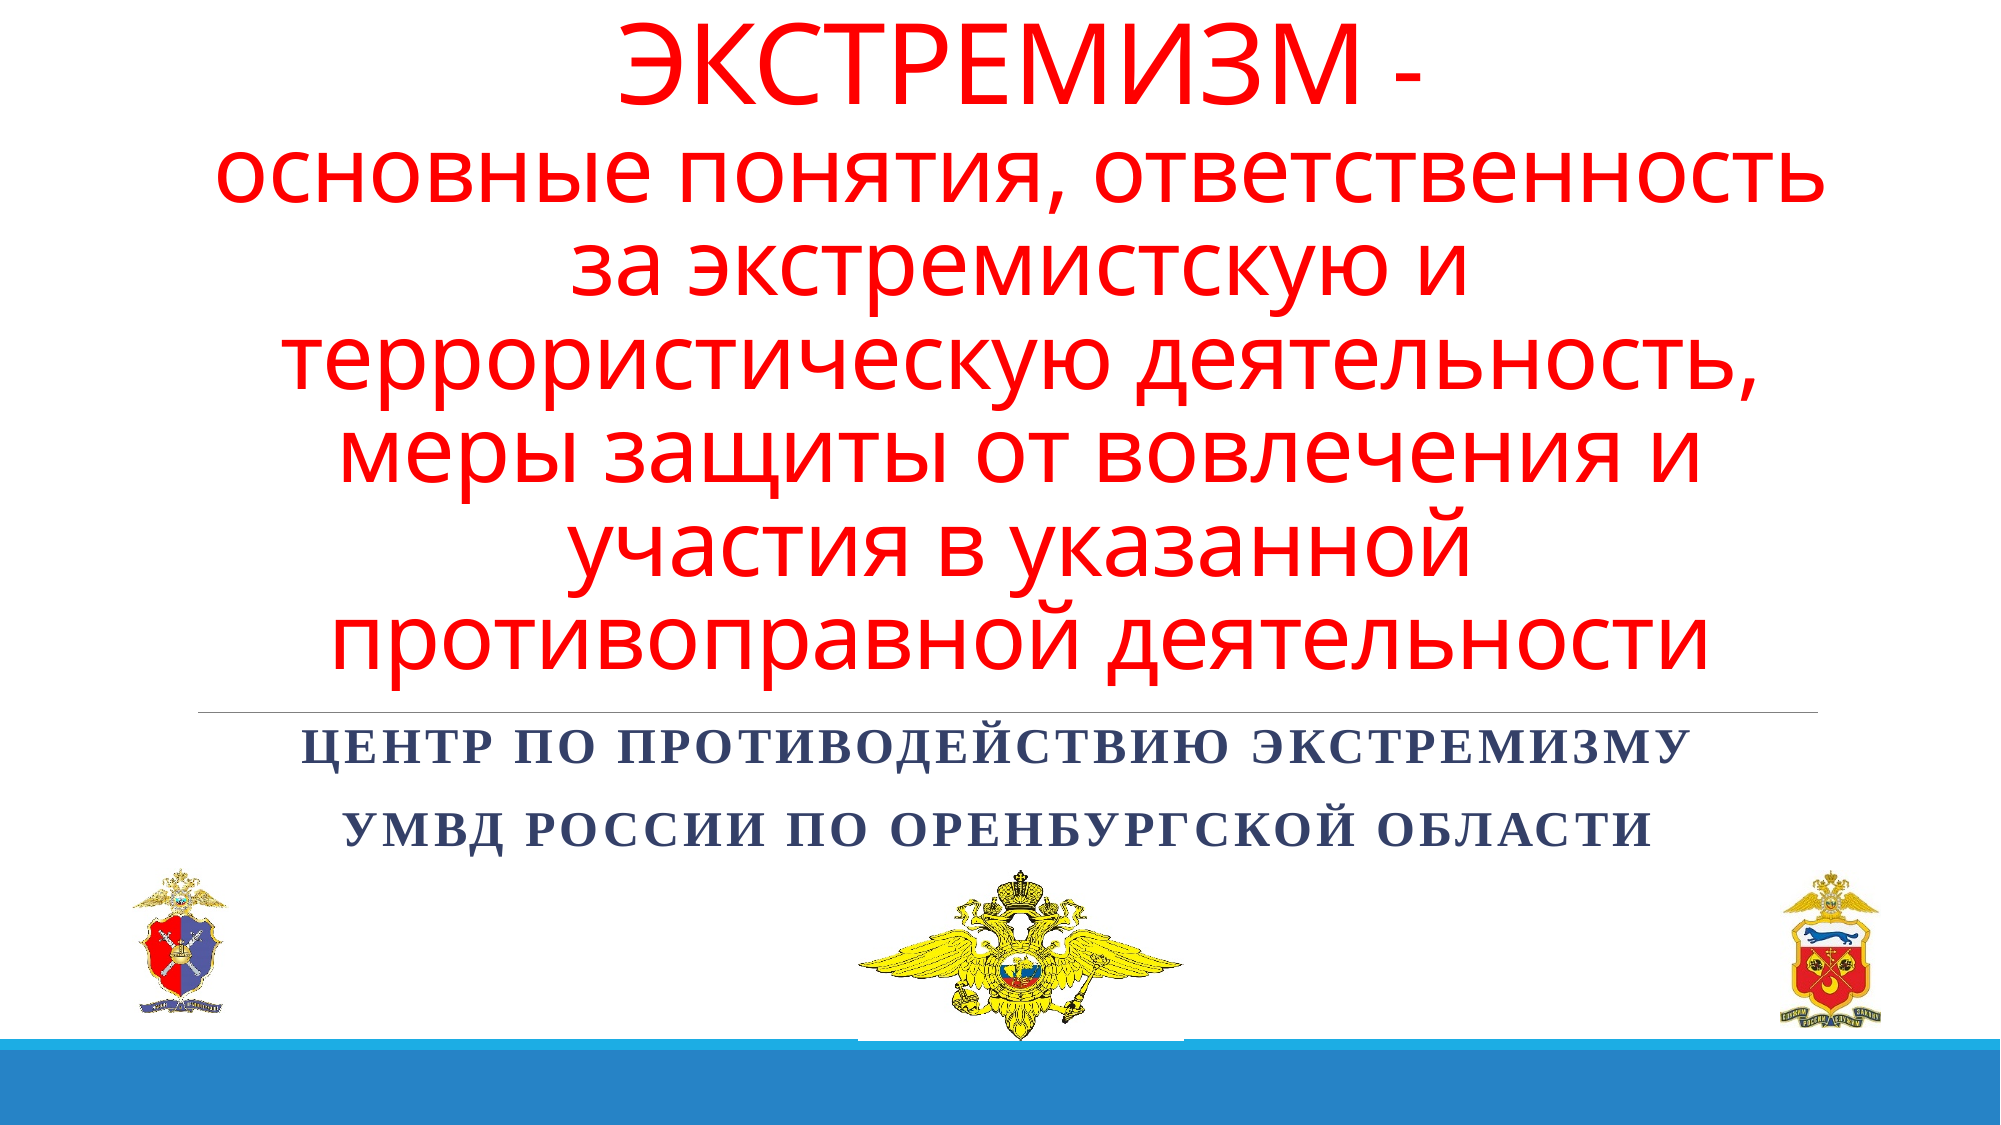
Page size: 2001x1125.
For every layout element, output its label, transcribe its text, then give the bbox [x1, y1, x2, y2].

picture [132, 867, 229, 1014]
subtitle ЦЕНТР ПО Противодействию ЭКСТРЕМИЗМУ УМВД России по Оренбургской области [180, 712, 1831, 901]
title ЭКСТРЕМИЗМ - основные понятия, ответственность за экстремистскую и террористическую деятельность, меры защиты от вовлечения и участия в указанной противоправной деятельности [180, 63, 1862, 696]
picture [1779, 870, 1882, 1028]
picture [857, 870, 1184, 1041]
